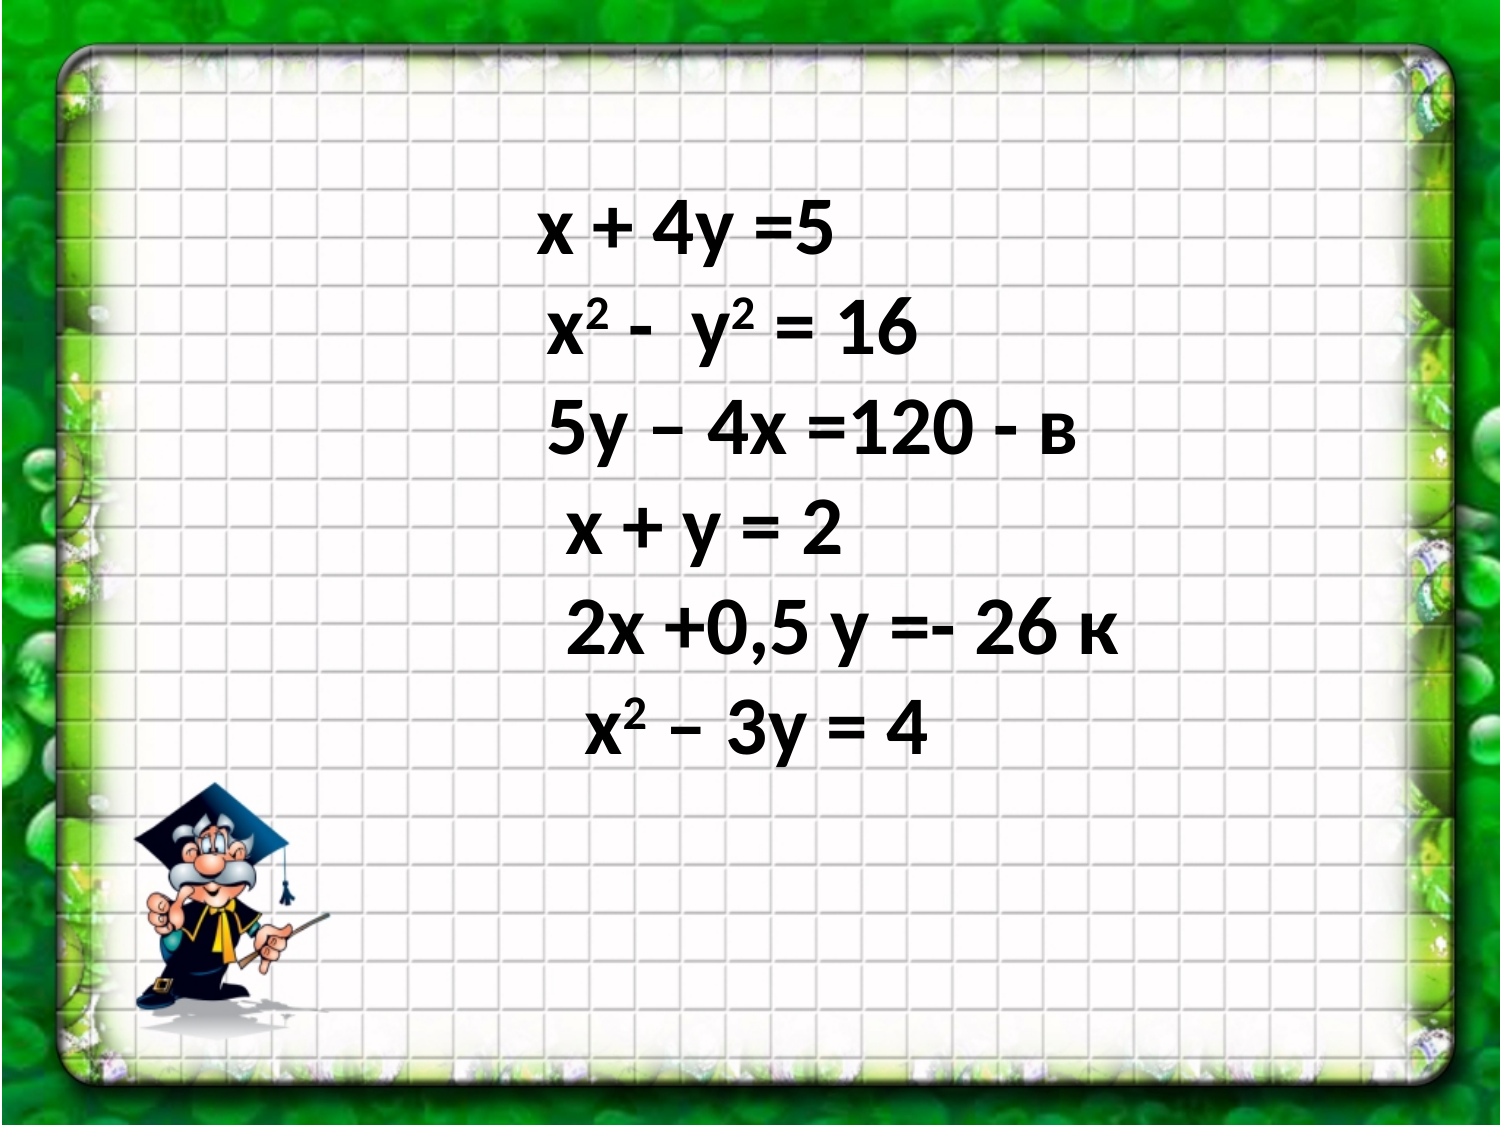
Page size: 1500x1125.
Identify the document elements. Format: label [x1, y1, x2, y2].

list [2, 0, 1500, 1125]
